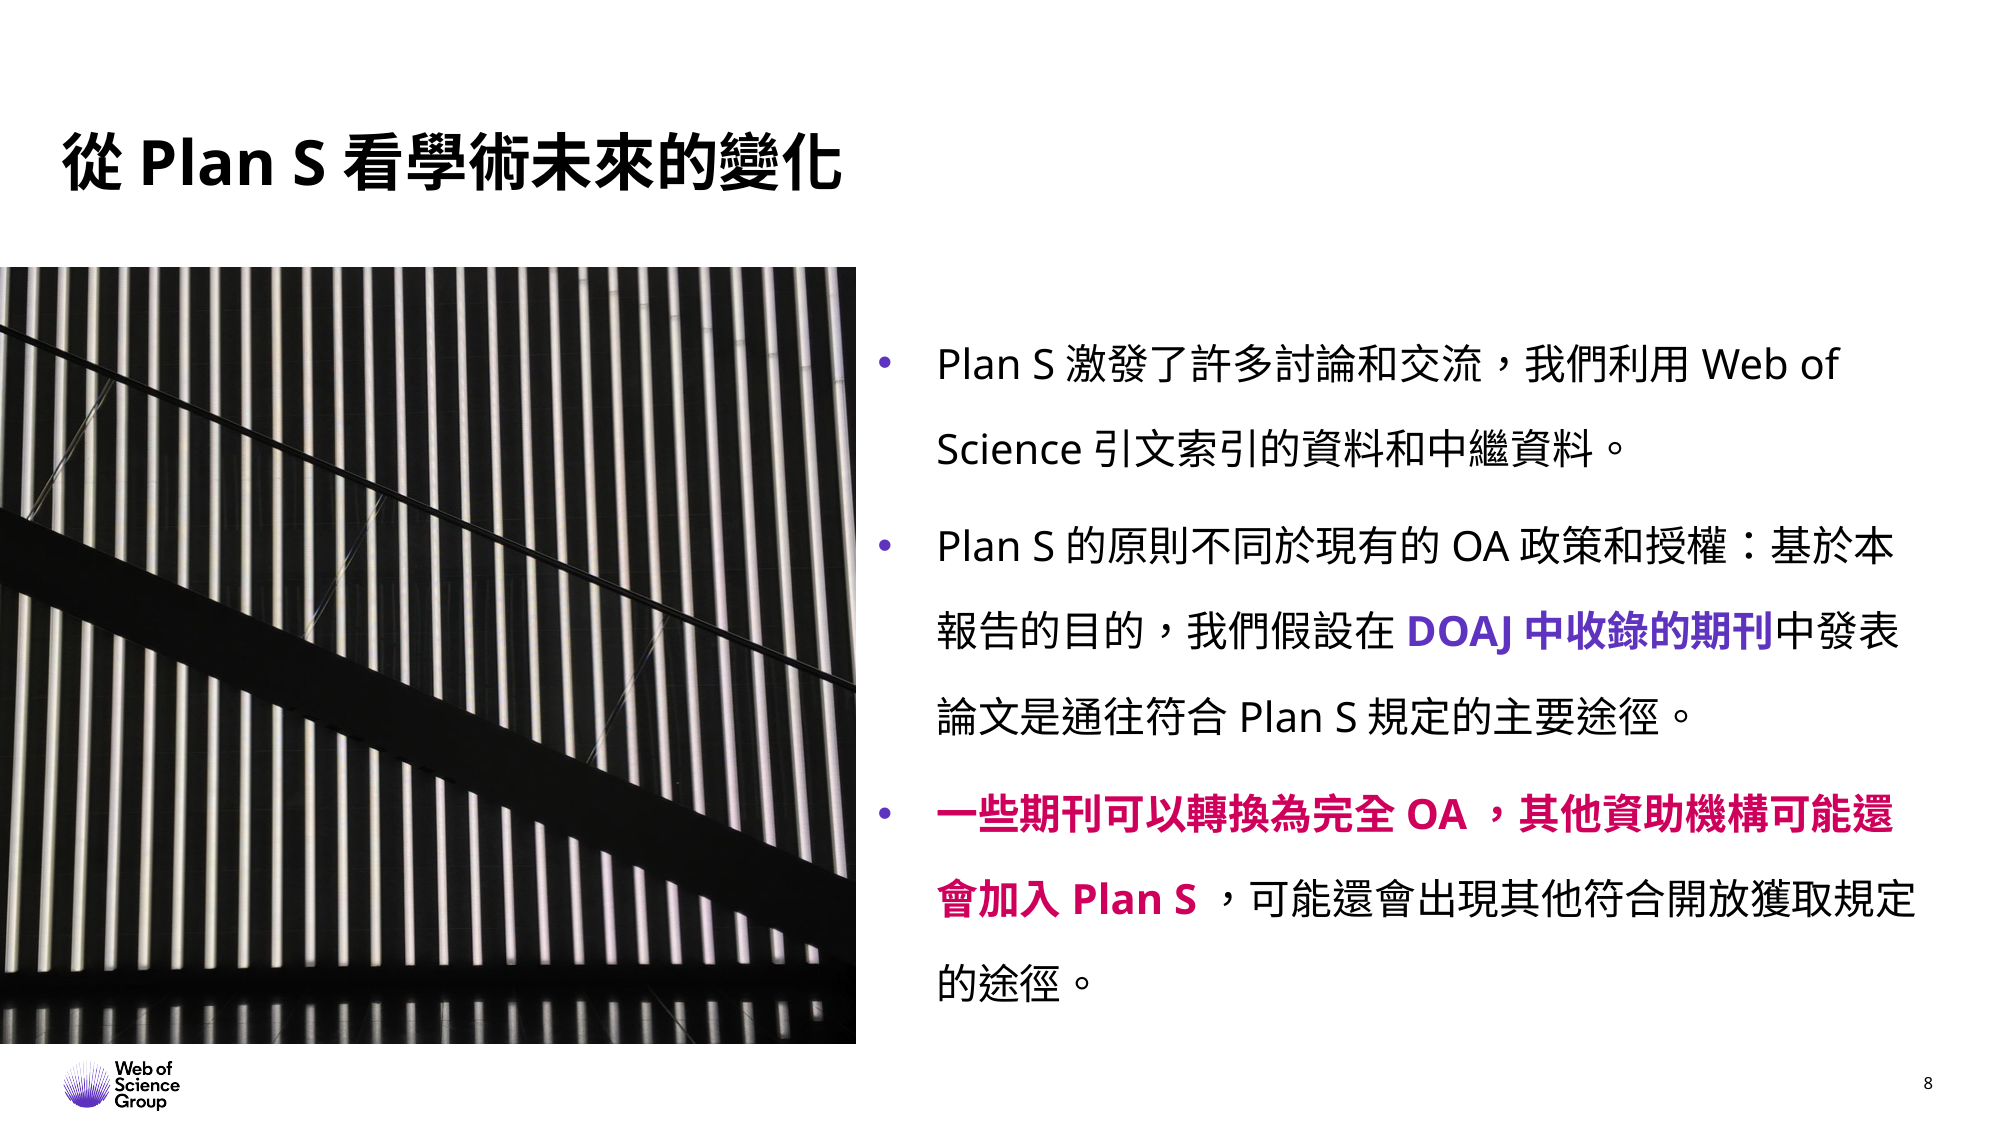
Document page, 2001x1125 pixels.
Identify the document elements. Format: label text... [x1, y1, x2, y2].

list Plan S激發了許多討論和交流，我們利用Web of Science引文索引的資料和中繼資料。 Plan S的原則不同於現有的OA政策和授權：基於本報告的目的，我們假設在DOAJ中收錄的期刊中發表論文是通往符合Plan S規定的主要途徑。 一些期刊可以轉換為完全OA，其他資助機構可能還會加入Plan S，可能還會出現其他符合開放獲取規定的途徑。 [877, 284, 1934, 1026]
picture [0, 267, 856, 1044]
picture [54, 1052, 189, 1120]
title 從Plan S看學術未來的變化 [61, 133, 1302, 199]
slide_number 8 [1885, 1073, 1934, 1100]
